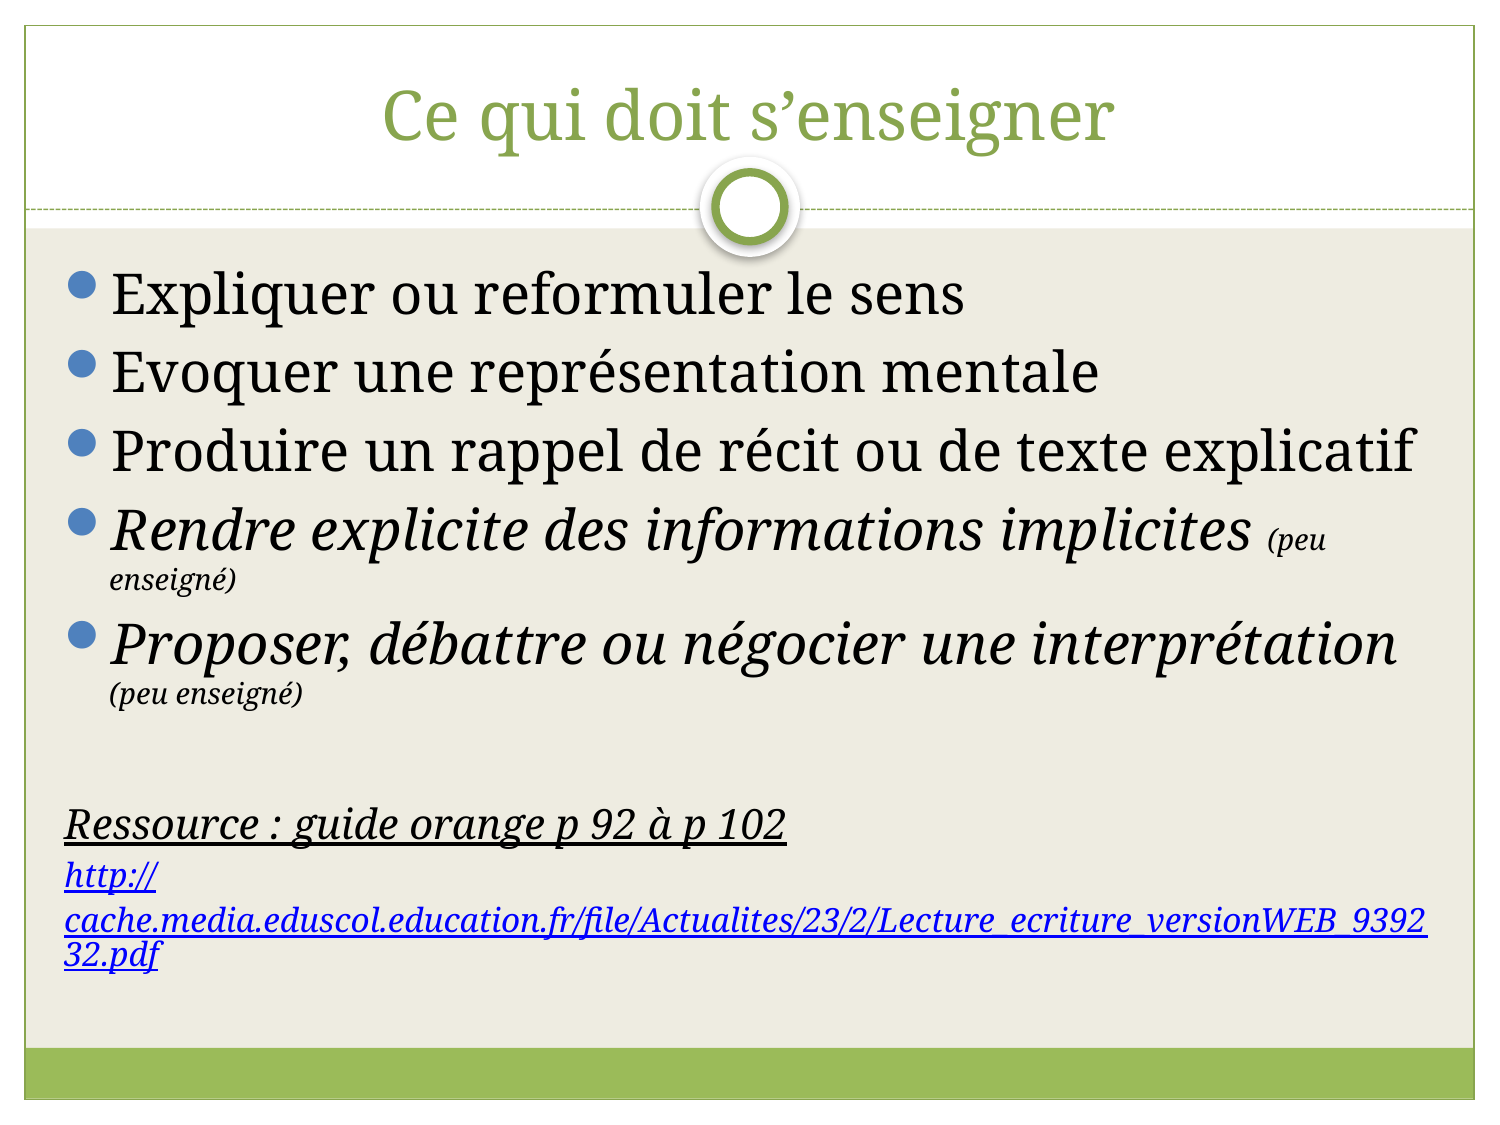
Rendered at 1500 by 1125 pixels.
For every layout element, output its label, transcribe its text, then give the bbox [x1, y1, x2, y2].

title Ce qui doit s’enseigner [49, 37, 1450, 162]
list Expliquer ou reformuler le sens Evoquer une représentation mentale Produire un rappel de récit ou de texte explicatif Rendre explicite des informations implicites (peu enseigné) Proposer, débattre ou négocier une interprétation (peu enseigné) Ressource : guide orange p 92 à p 102 http://cache.media.eduscol.education.fr/file/Actualites/23/2/Lecture_ecriture_versionWEB_939232.pdf [49, 250, 1445, 1001]
